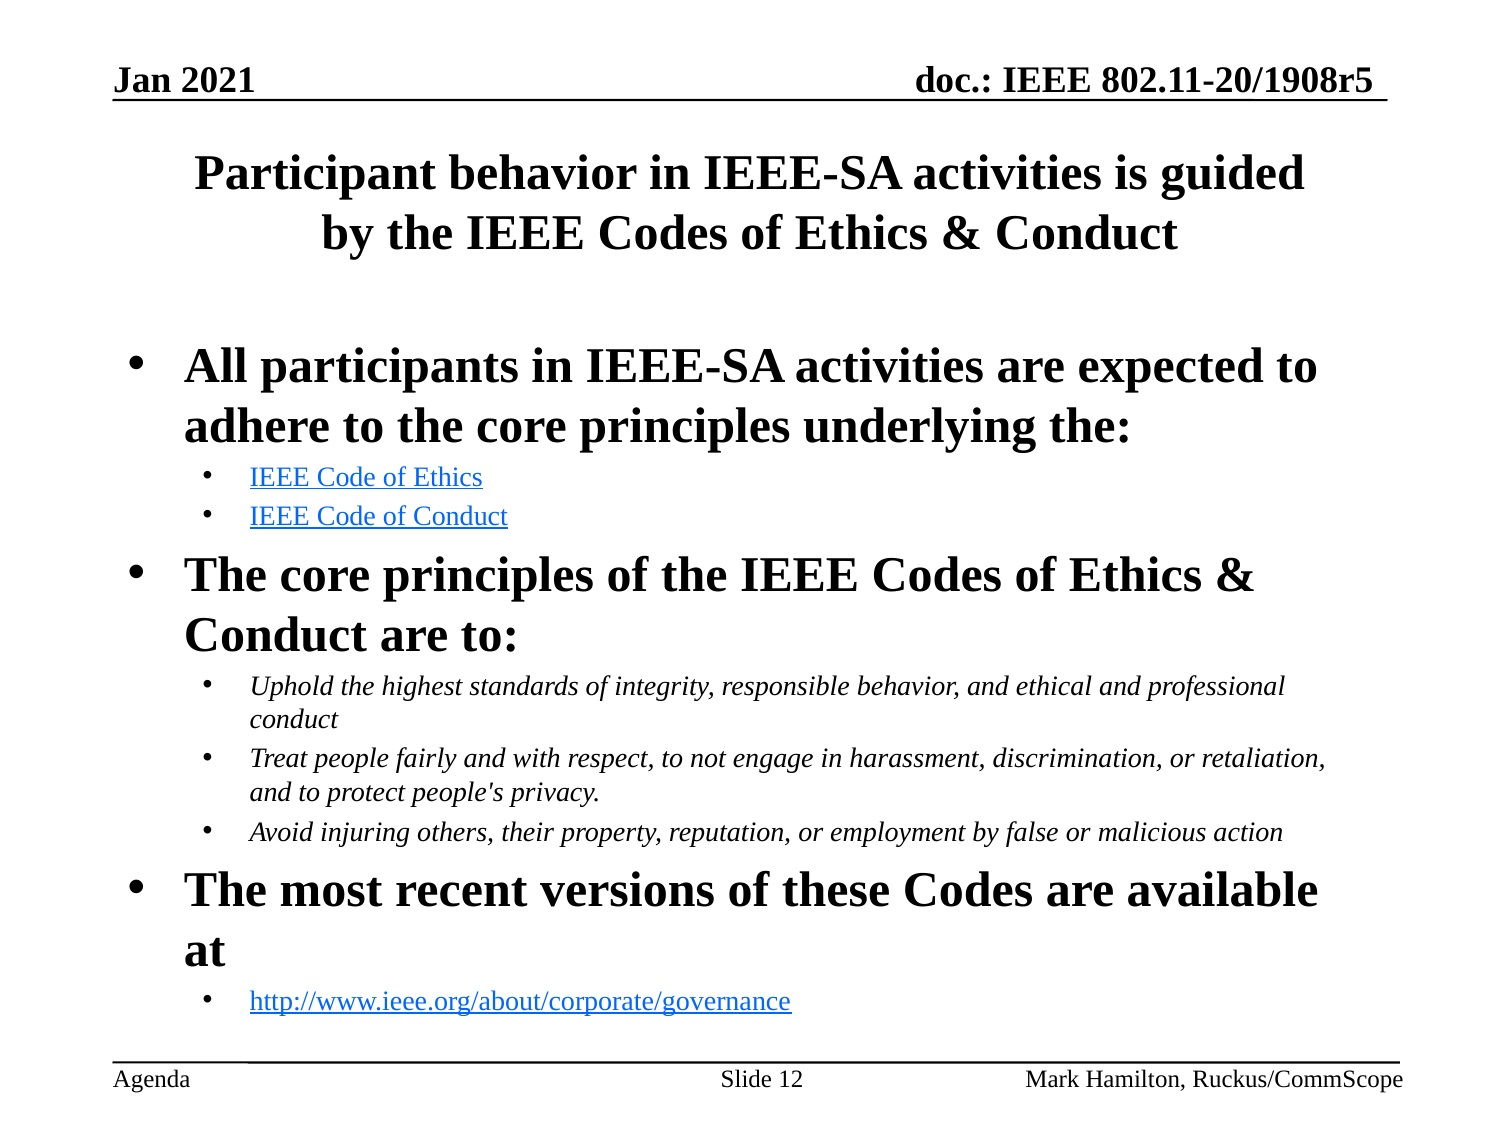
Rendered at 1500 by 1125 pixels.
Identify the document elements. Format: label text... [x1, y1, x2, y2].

title Participant behavior in IEEE-SA activities is guided by the IEEE Codes of Ethics & Conduct [112, 112, 1388, 288]
list All participants in IEEE-SA activities are expected to adhere to the core principles underlying the: IEEE Code of Ethics IEEE Code of Conduct The core principles of the IEEE Codes of Ethics & Conduct are to: Uphold the highest standards of integrity, responsible behavior, and ethical and professional conduct Treat people fairly and with respect, to not engage in harassment, discrimination, or retaliation, and to protect people's privacy. Avoid injuring others, their property, reputation, or employment by false or malicious action The most recent versions of these Codes are available at http://www.ieee.org/about/corporate/governance [112, 324, 1388, 1000]
